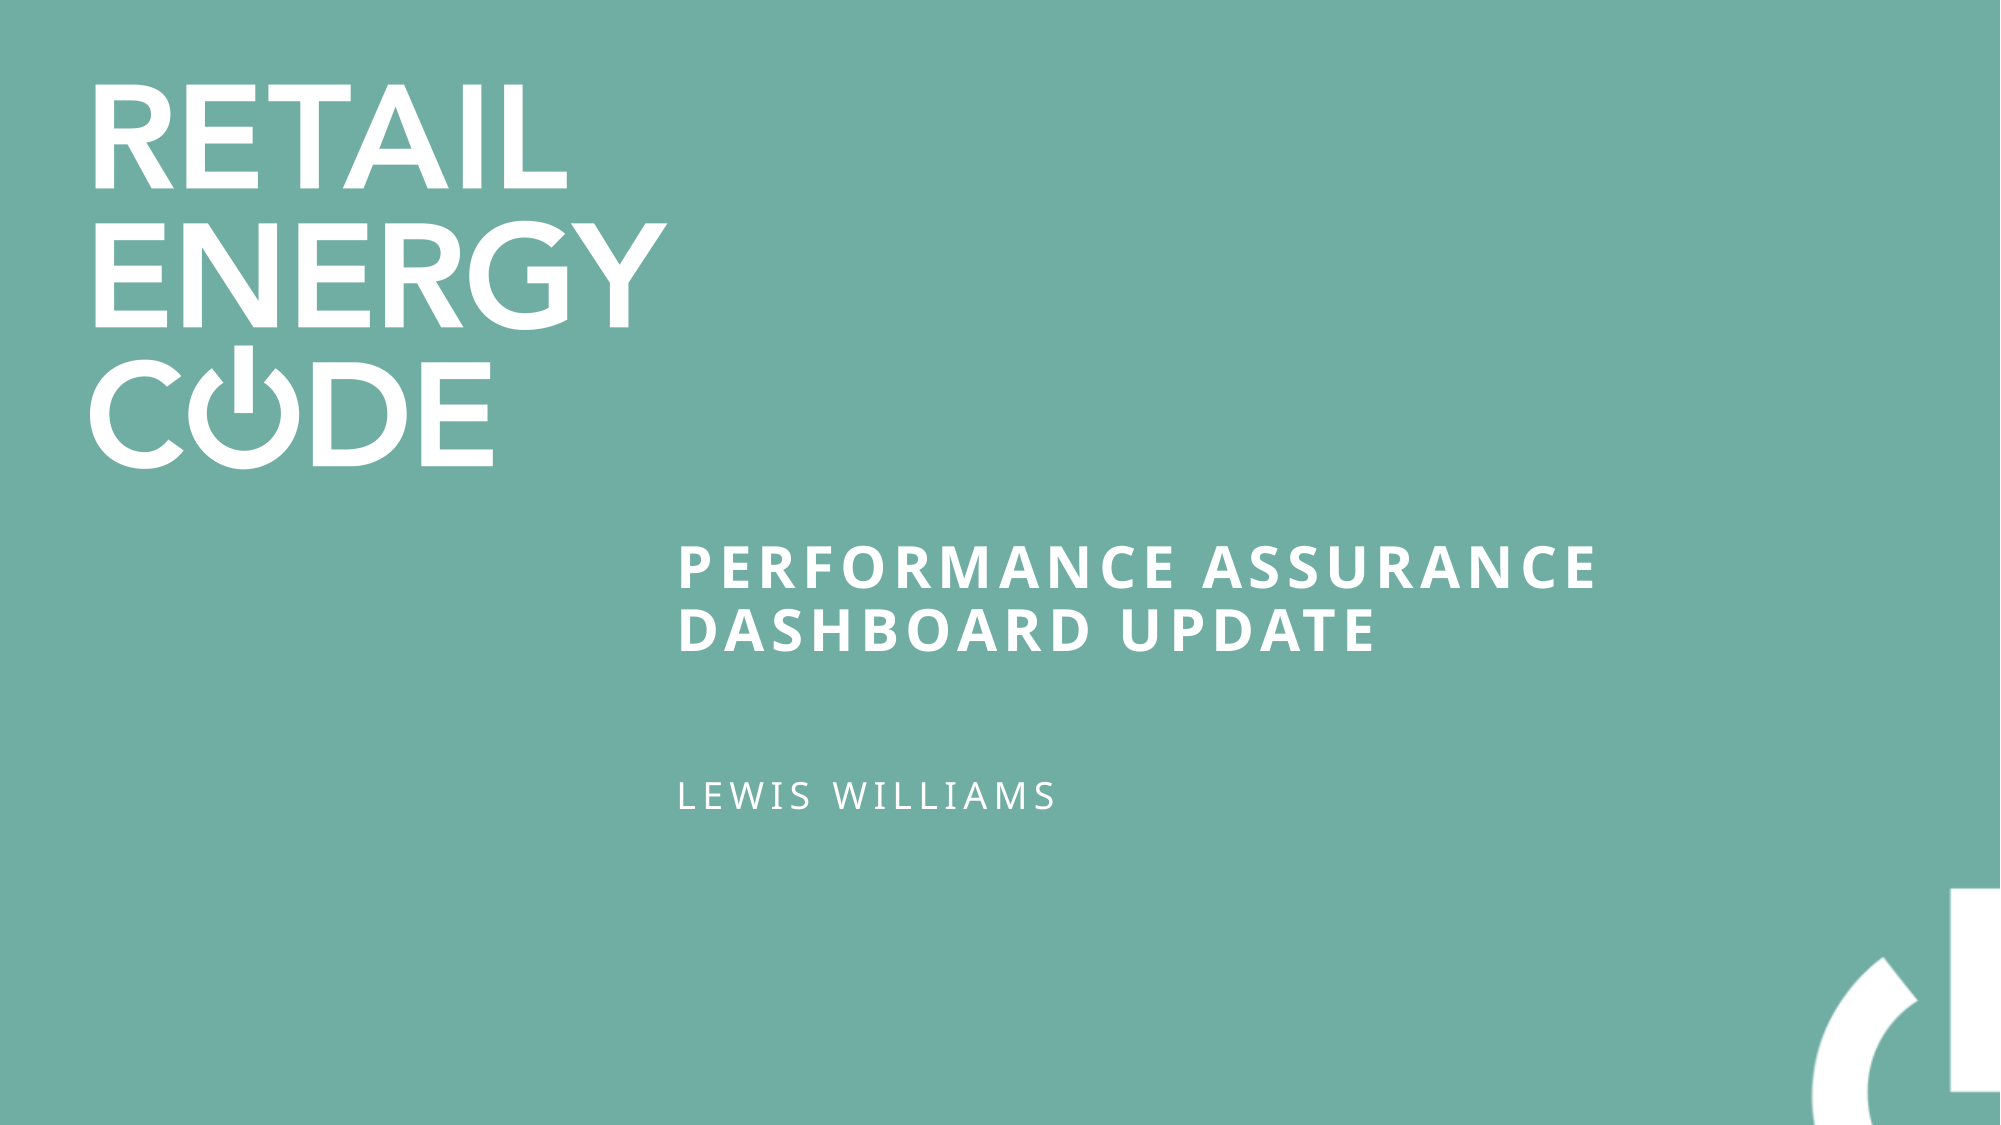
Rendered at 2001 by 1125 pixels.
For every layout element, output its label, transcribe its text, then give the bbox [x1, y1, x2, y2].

title Performance Assurance DASHBOARD UPDATE [661, 453, 1805, 672]
list Lewis Williams [661, 708, 1805, 886]
picture [1801, 859, 2000, 1125]
picture [82, 79, 673, 473]
